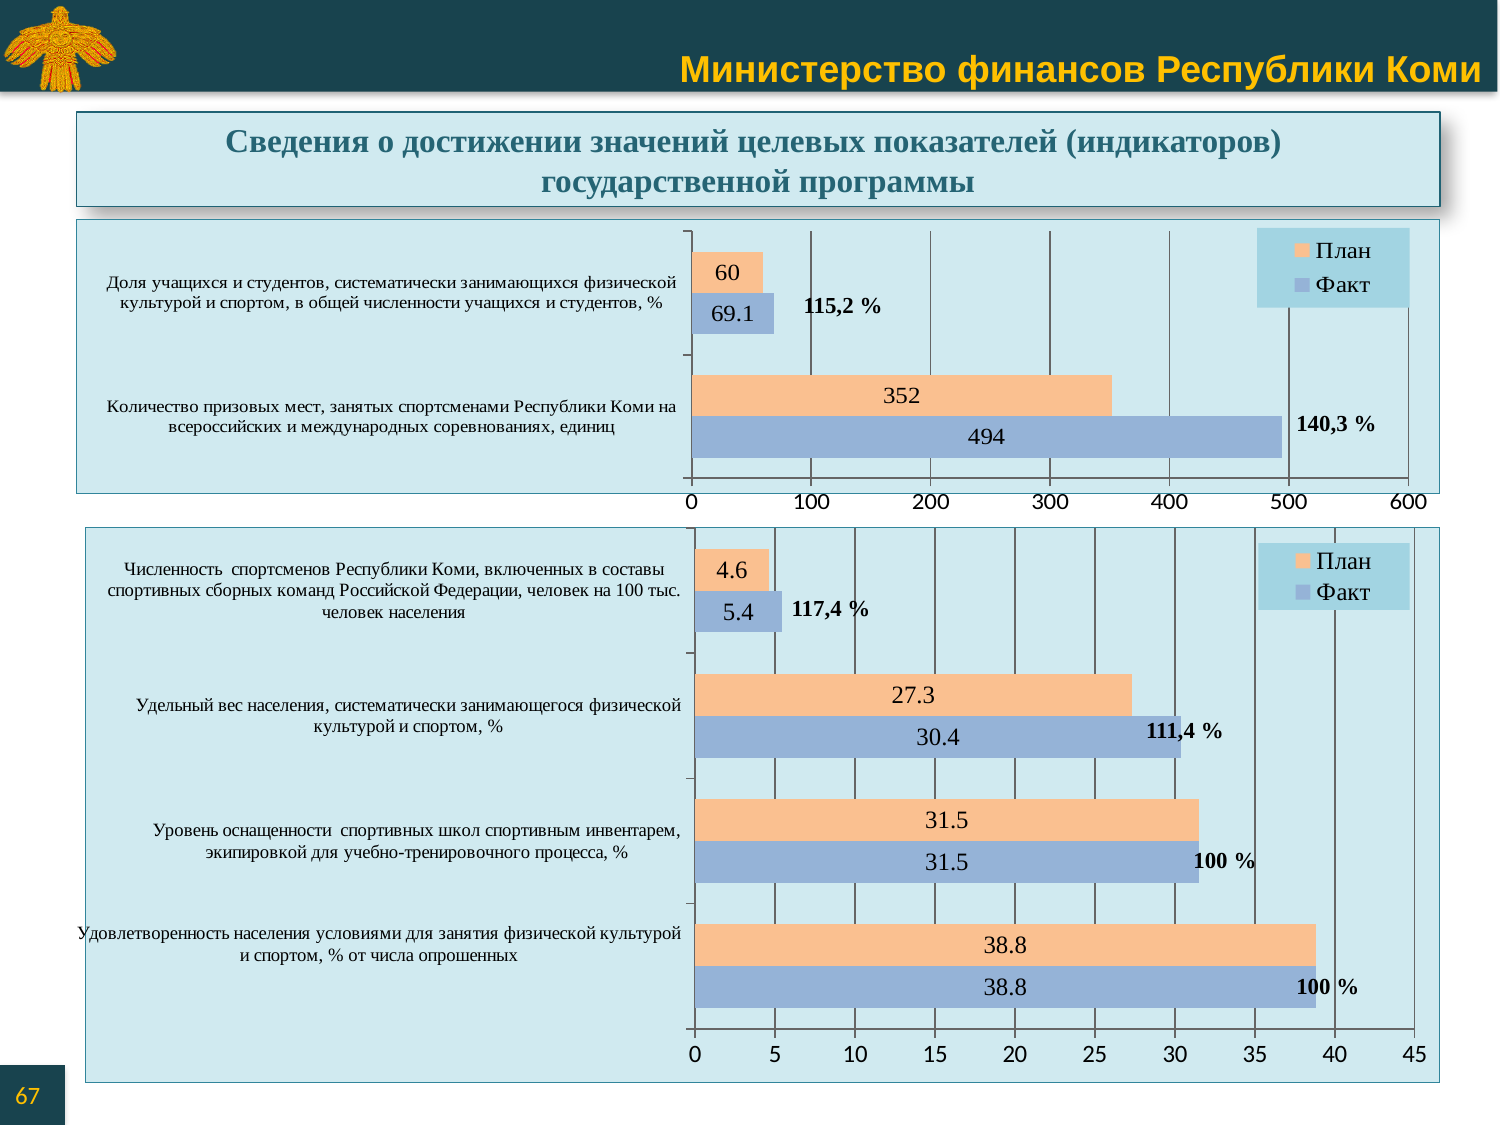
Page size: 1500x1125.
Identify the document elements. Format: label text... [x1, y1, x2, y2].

chart [76, 526, 1441, 1083]
picture [0, 0, 124, 114]
chart [76, 219, 1441, 516]
slide_number 67 [0, 1065, 65, 1125]
text_box Сведения о достижении значений целевых показателей (индикаторов) государственной программы [76, 111, 1441, 207]
